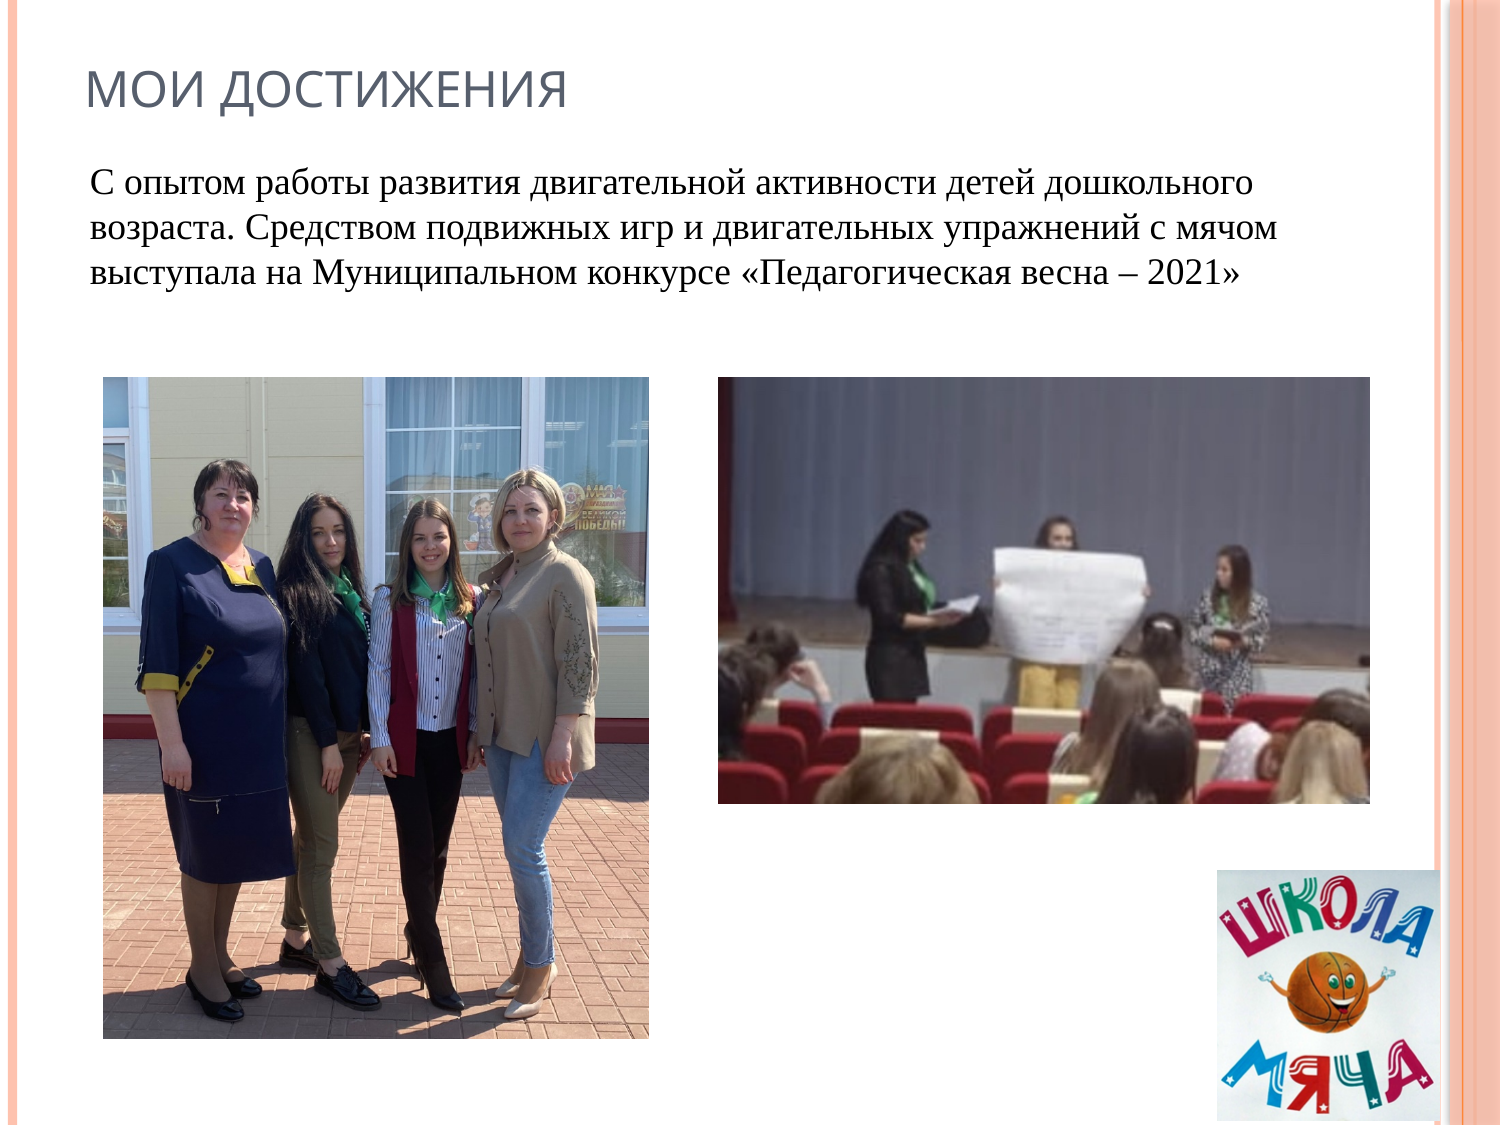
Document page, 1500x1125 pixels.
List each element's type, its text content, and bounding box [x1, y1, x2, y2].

title Мои достижения [69, 0, 1295, 125]
picture [717, 376, 1371, 804]
picture [1217, 869, 1441, 1121]
list С опытом работы развития двигательной активности детей дошкольного возраста. Средством подвижных игр и двигательных упражнений с мячом выступала на Муниципальном конкурсе «Педагогическая весна – 2021» [75, 149, 1300, 1062]
picture [103, 376, 649, 1040]
